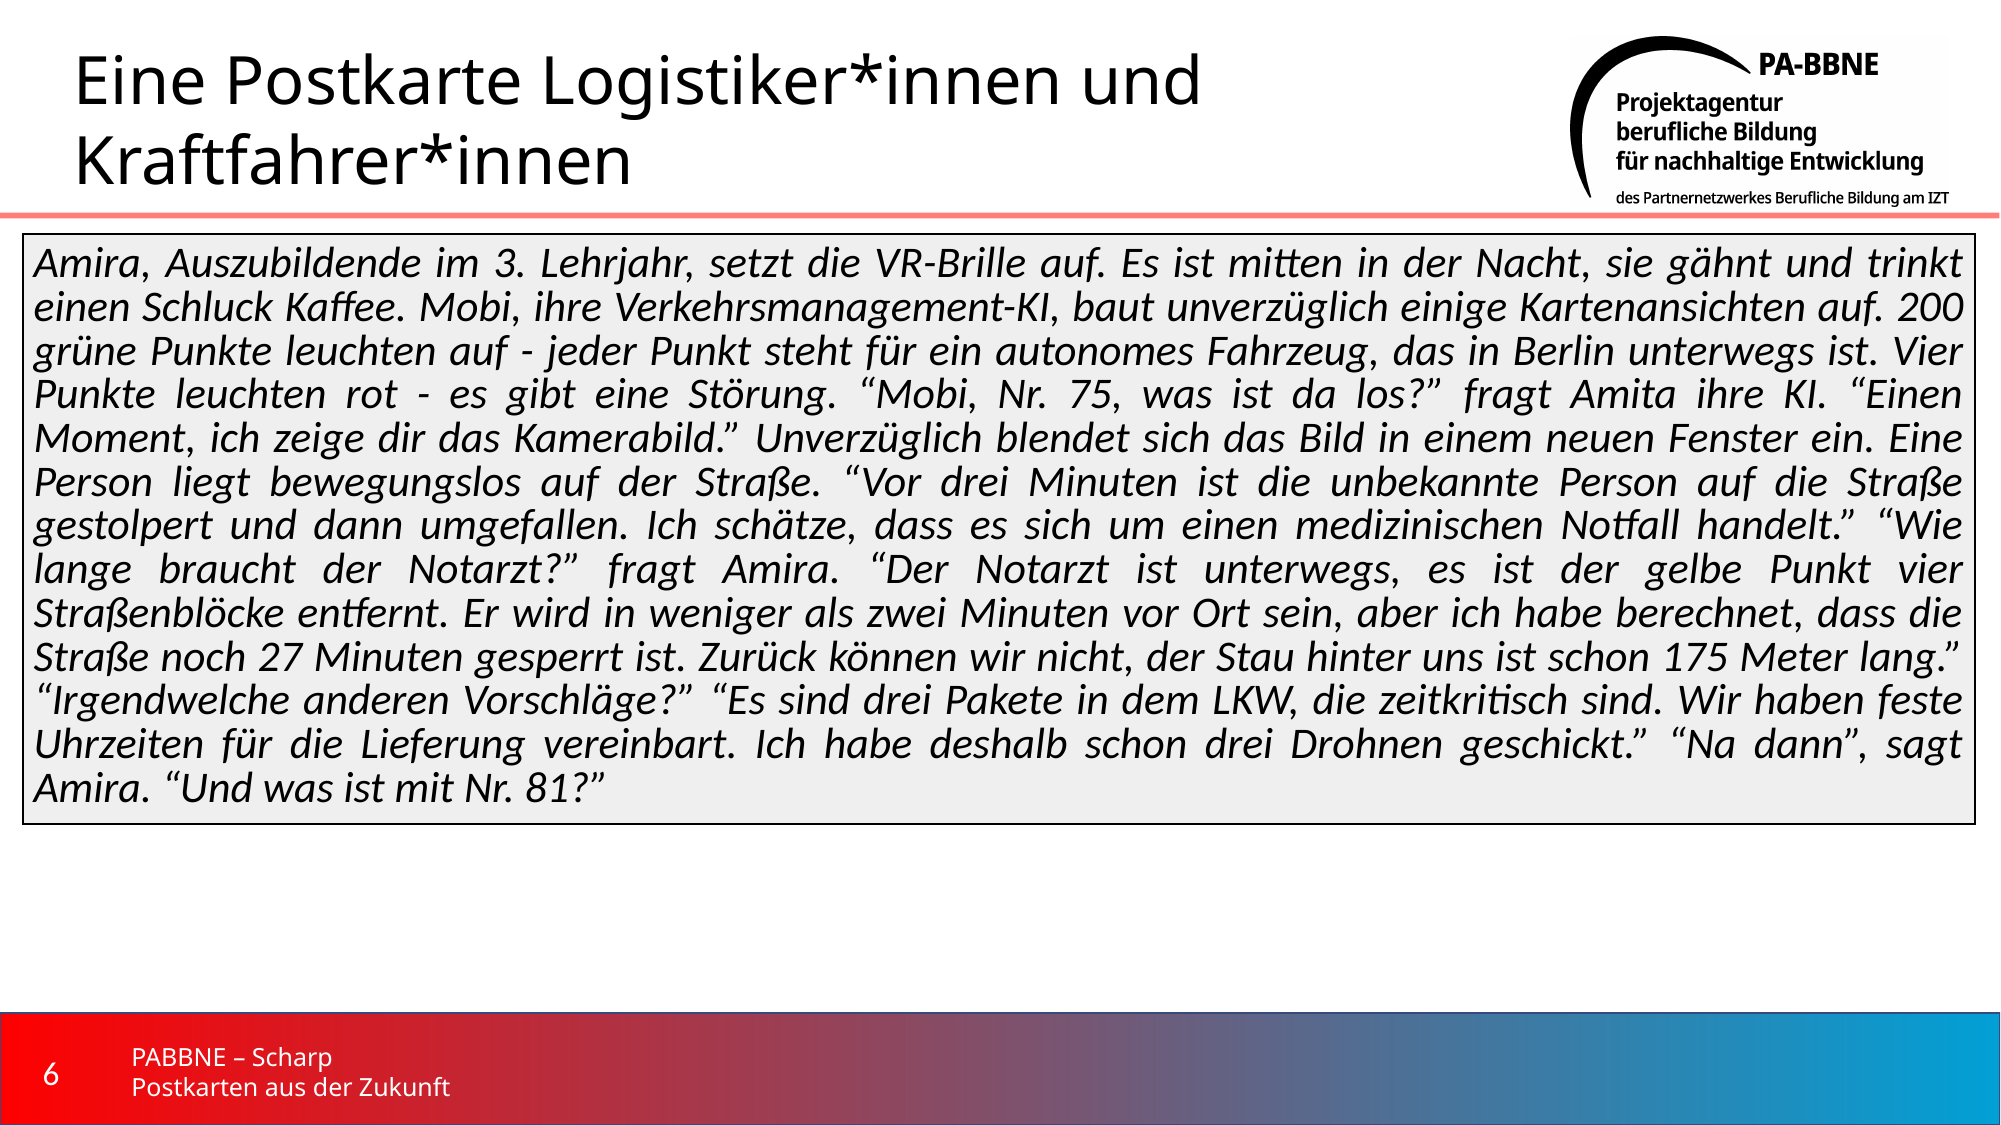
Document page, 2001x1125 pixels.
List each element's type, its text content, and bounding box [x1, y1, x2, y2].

table_header Amira, Auszubildende im 3. Lehrjahr, setzt die VR-Brille auf. Es ist mitten in der Nacht, sie gähnt und trinkt einen Schluck Kaffee. Mobi, ihre Verkehrsmanagement-KI, baut unverzüglich einige Kartenansichten auf. 200 grüne Punkte leuchten auf - jeder Punkt steht für ein autonomes Fahrzeug, das in Berlin unterwegs ist. Vier Punkte leuchten rot - es gibt eine Störung. “Mobi, Nr. 75, was ist da los?” fragt Amita ihre KI. “Einen Moment, ich zeige dir das Kamerabild.” Unverzüglich blendet sich das Bild in einem neuen Fenster ein. Eine Person liegt bewegungslos auf der Straße. “Vor drei Minuten ist die unbekannte Person auf die Straße gestolpert und dann umgefallen. Ich schätze, dass es sich um einen medizinischen Notfall handelt.” “Wie lange braucht der Notarzt?” fragt Amira. “Der Notarzt ist unterwegs, es ist der gelbe Punkt vier Straßenblöcke entfernt. Er wird in weniger als zwei Minuten vor Ort sein, aber ich habe berechnet, dass die Straße noch 27 Minuten gesperrt ist. Zurück können wir nicht, der Stau hinter uns ist schon 175 Meter lang.” “Irgendwelche anderen Vorschläge?” “Es sind drei Pakete in dem LKW, die zeitkritisch sind. Wir haben feste Uhrzeiten für die Lieferung vereinbart. Ich habe deshalb schon drei Drohnen geschickt.” “Na dann”, sagt Amira. “Und was ist mit Nr. 81?” [24, 235, 1974, 823]
title Eine Postkarte Logistiker*innen und Kraftfahrer*innen [59, 29, 1536, 207]
slide_number ‹#› [0, 1026, 102, 1118]
footer PABBNE – Scharp Postkarten aus der Zukunft [116, 1026, 533, 1118]
picture [1570, 36, 1949, 207]
